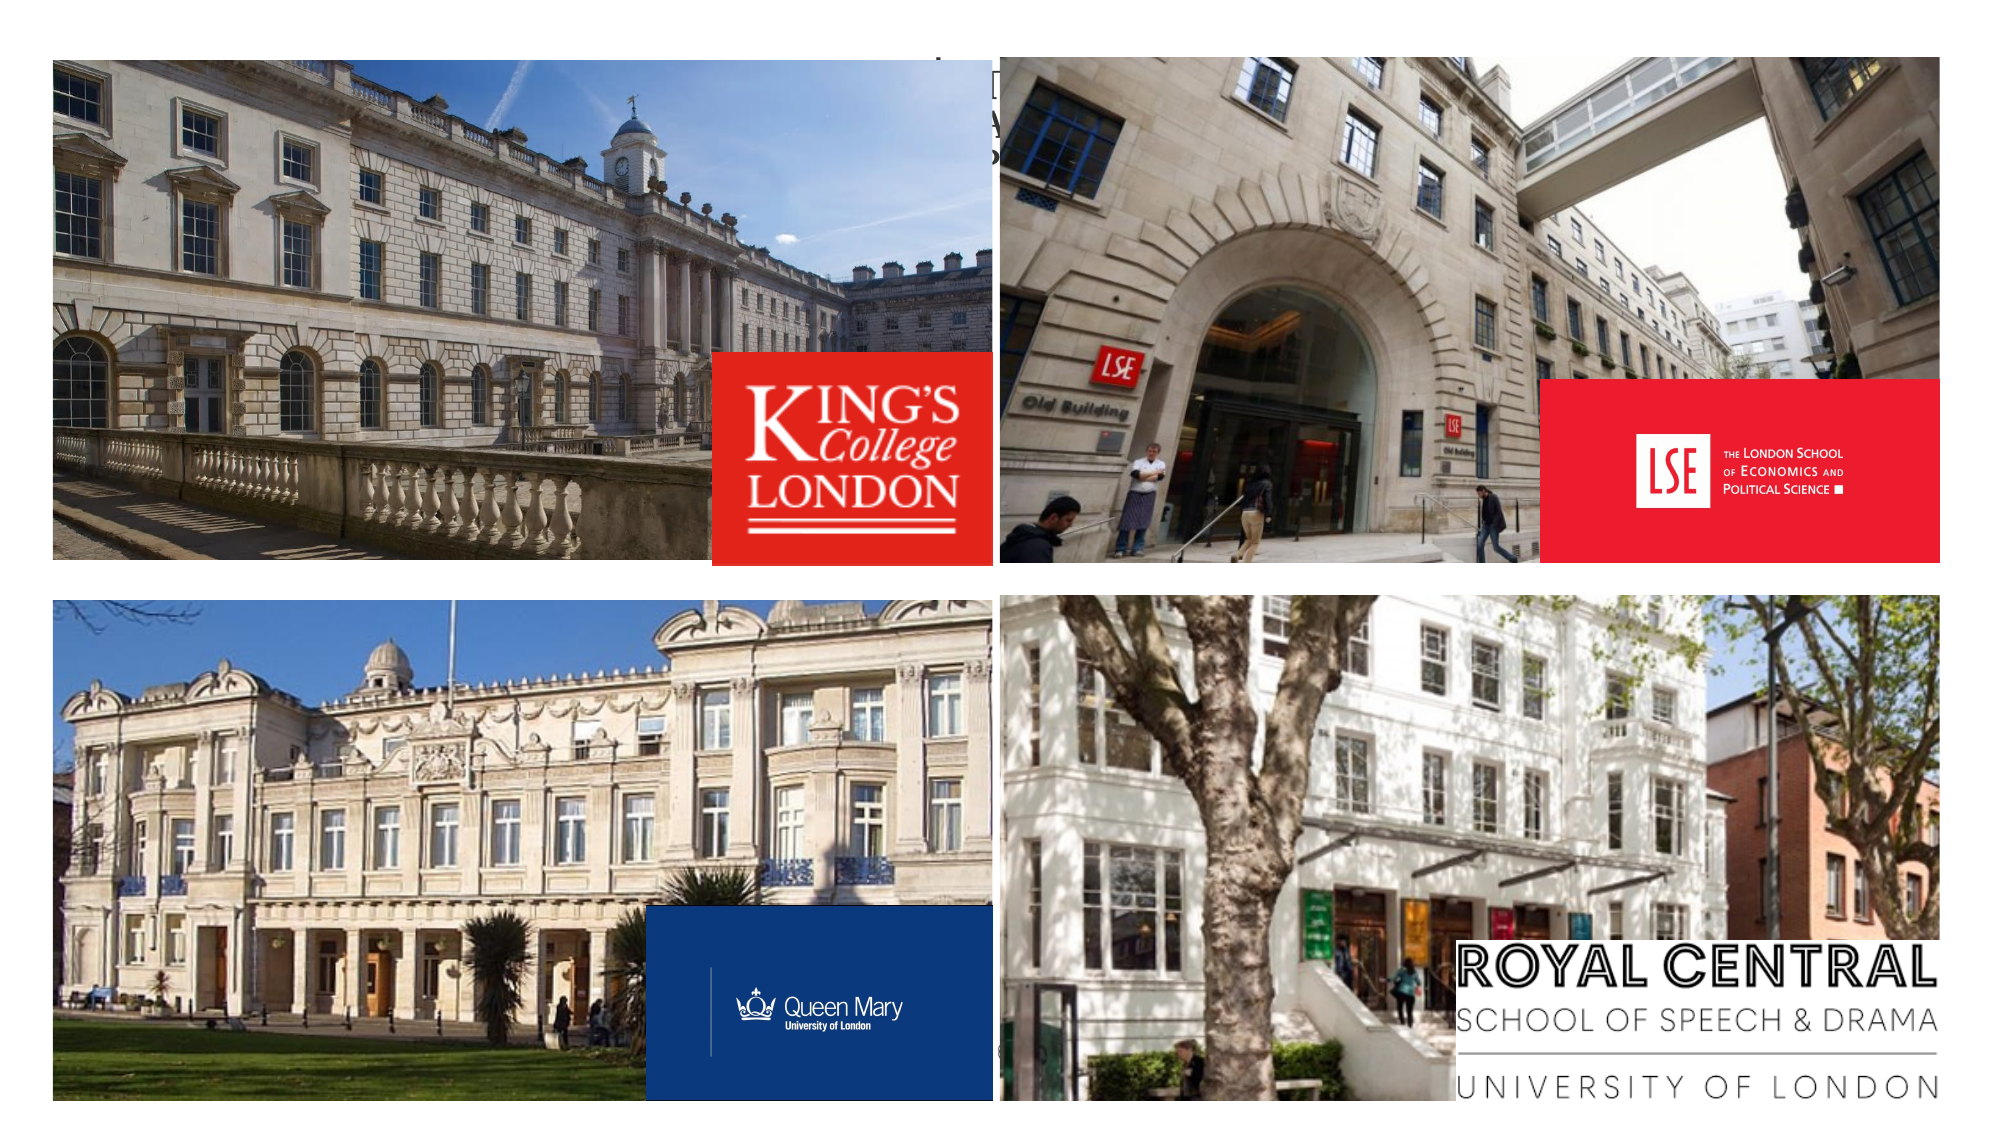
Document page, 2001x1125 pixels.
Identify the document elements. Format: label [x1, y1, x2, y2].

picture [52, 595, 1940, 1101]
picture [52, 28, 1940, 566]
